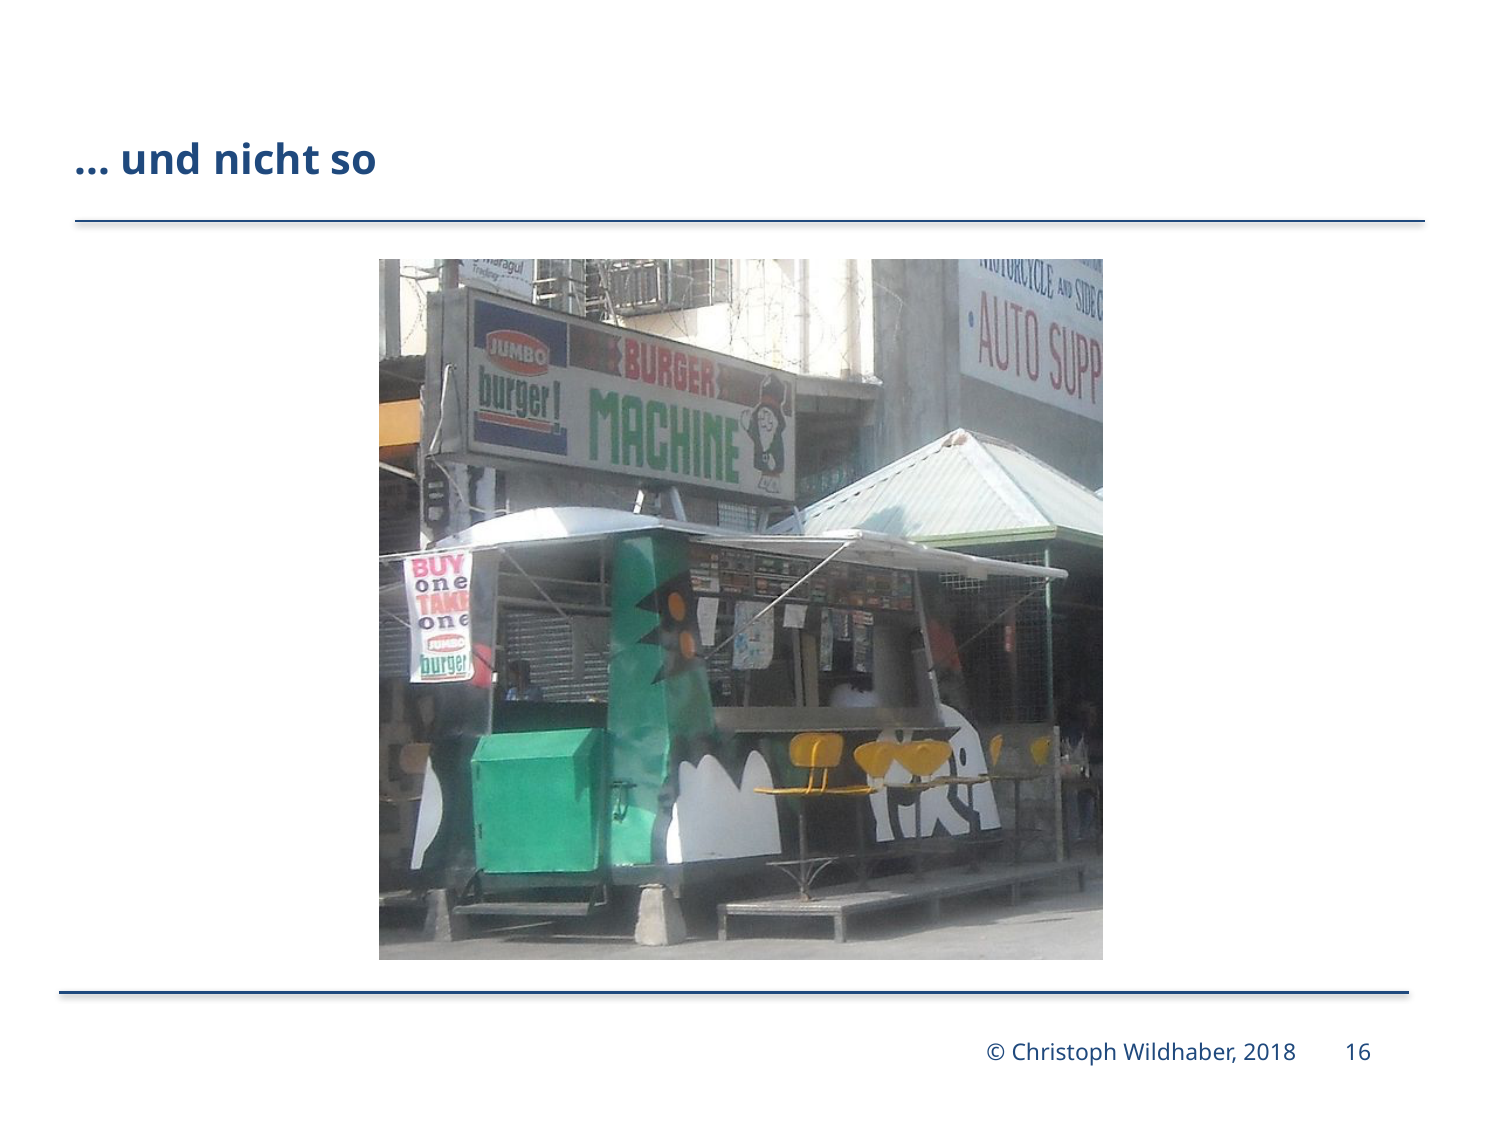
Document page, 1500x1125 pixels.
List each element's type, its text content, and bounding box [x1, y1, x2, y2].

picture [379, 259, 1104, 960]
title ... und nicht so [59, 125, 1425, 221]
